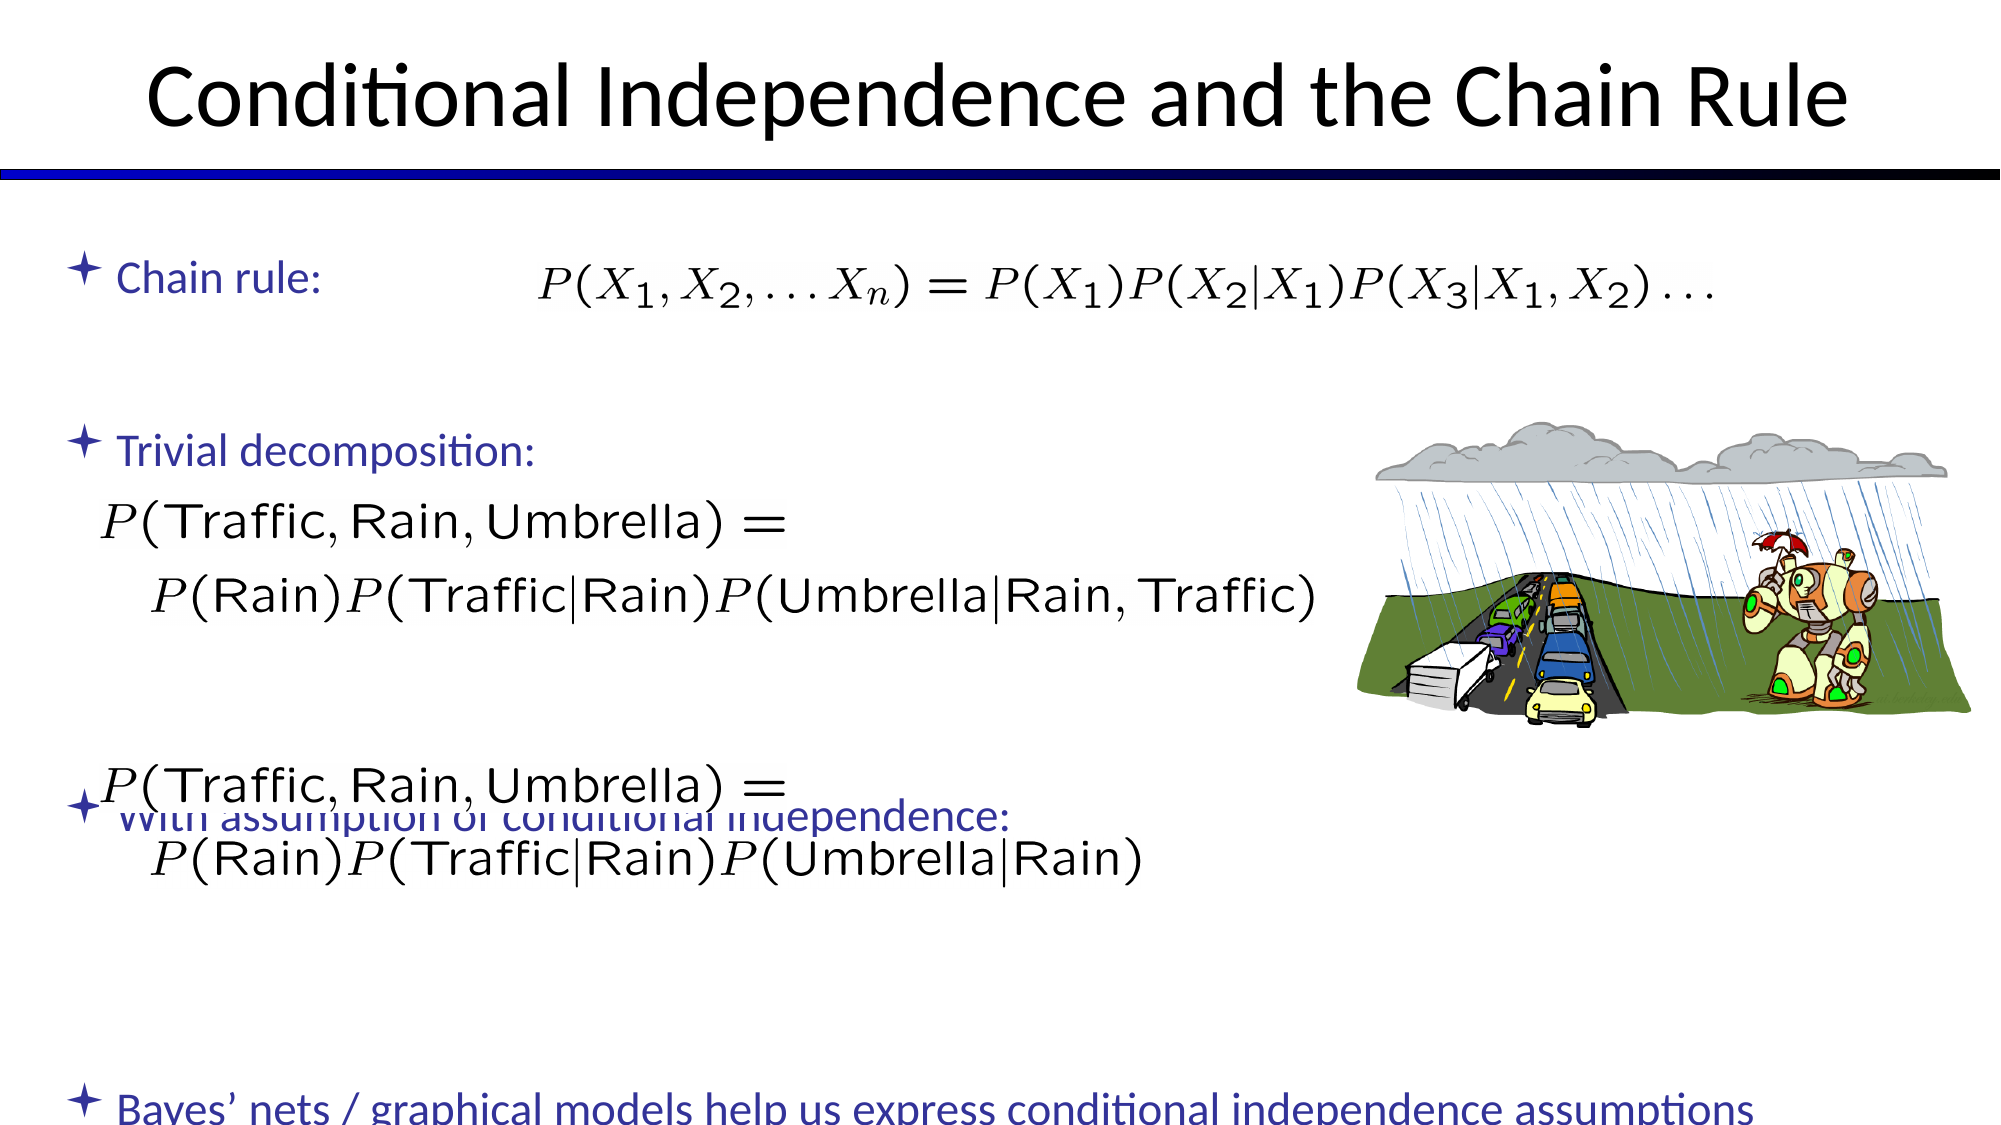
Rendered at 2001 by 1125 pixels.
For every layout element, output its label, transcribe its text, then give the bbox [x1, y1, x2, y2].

picture [149, 574, 1315, 626]
picture [99, 499, 787, 550]
list Chain rule: Trivial decomposition: With assumption of conditional independence: Bayes’ nets / graphical models help us express conditional independence assumptions [55, 249, 1938, 1076]
picture [537, 262, 1713, 313]
picture [149, 837, 1141, 889]
picture [99, 763, 787, 813]
title Conditional Independence and the Chain Rule [0, 0, 2000, 184]
picture [1337, 399, 1981, 734]
